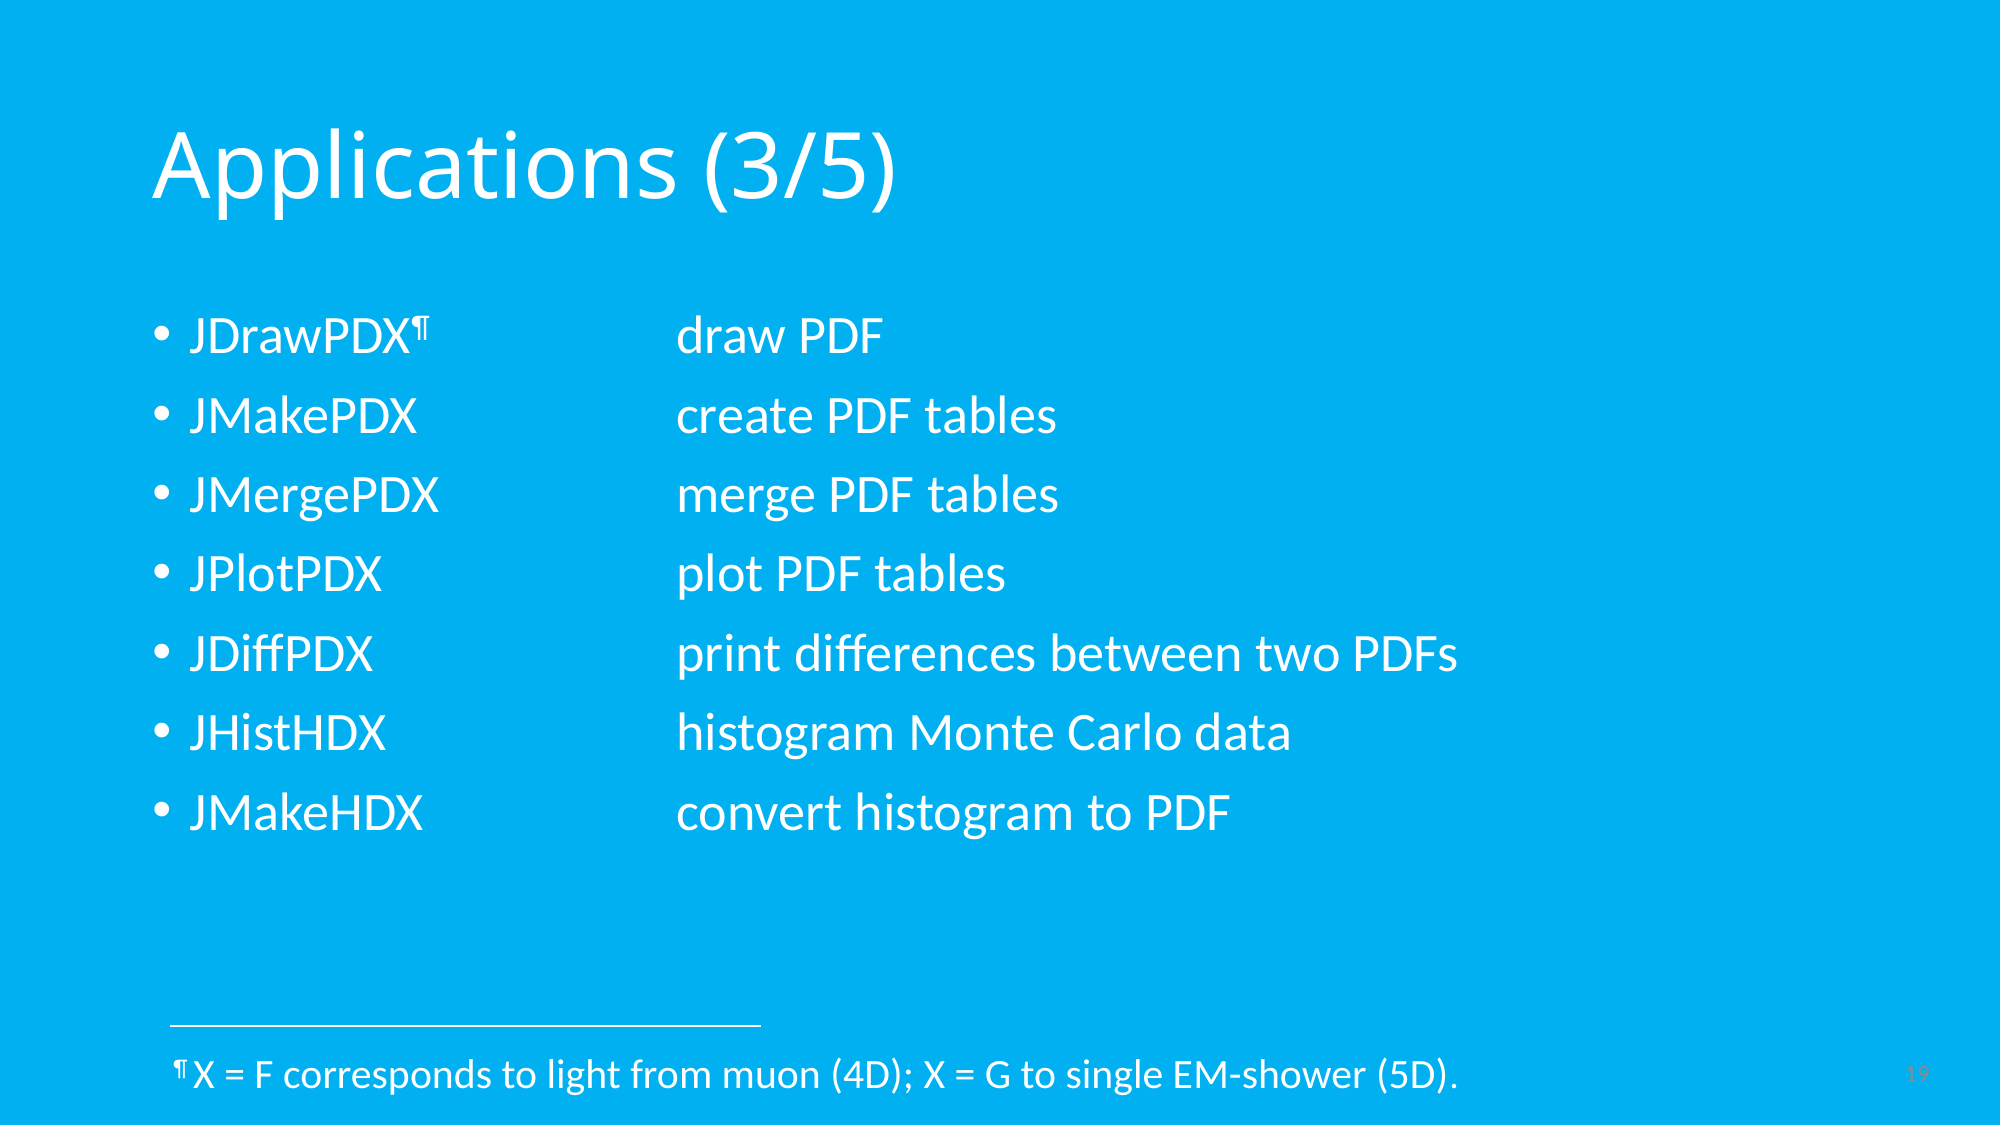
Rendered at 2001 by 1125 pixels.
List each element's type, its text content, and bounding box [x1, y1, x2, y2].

slide_number 19 [1494, 1042, 1945, 1103]
list JDrawPDX¶ draw PDF JMakePDX create PDF tables JMergePDX merge PDF tables JPlotPDX plot PDF tables JDiffPDX print differences between two PDFs JHistHDX histogram Monte Carlo data JMakeHDX convert histogram to PDF [137, 299, 1863, 1014]
text_box ¶ X = F corresponds to light from muon (4D); X = G to single EM-shower (5D). [158, 1039, 1483, 1105]
title Applications (3/5) [137, 59, 1863, 278]
